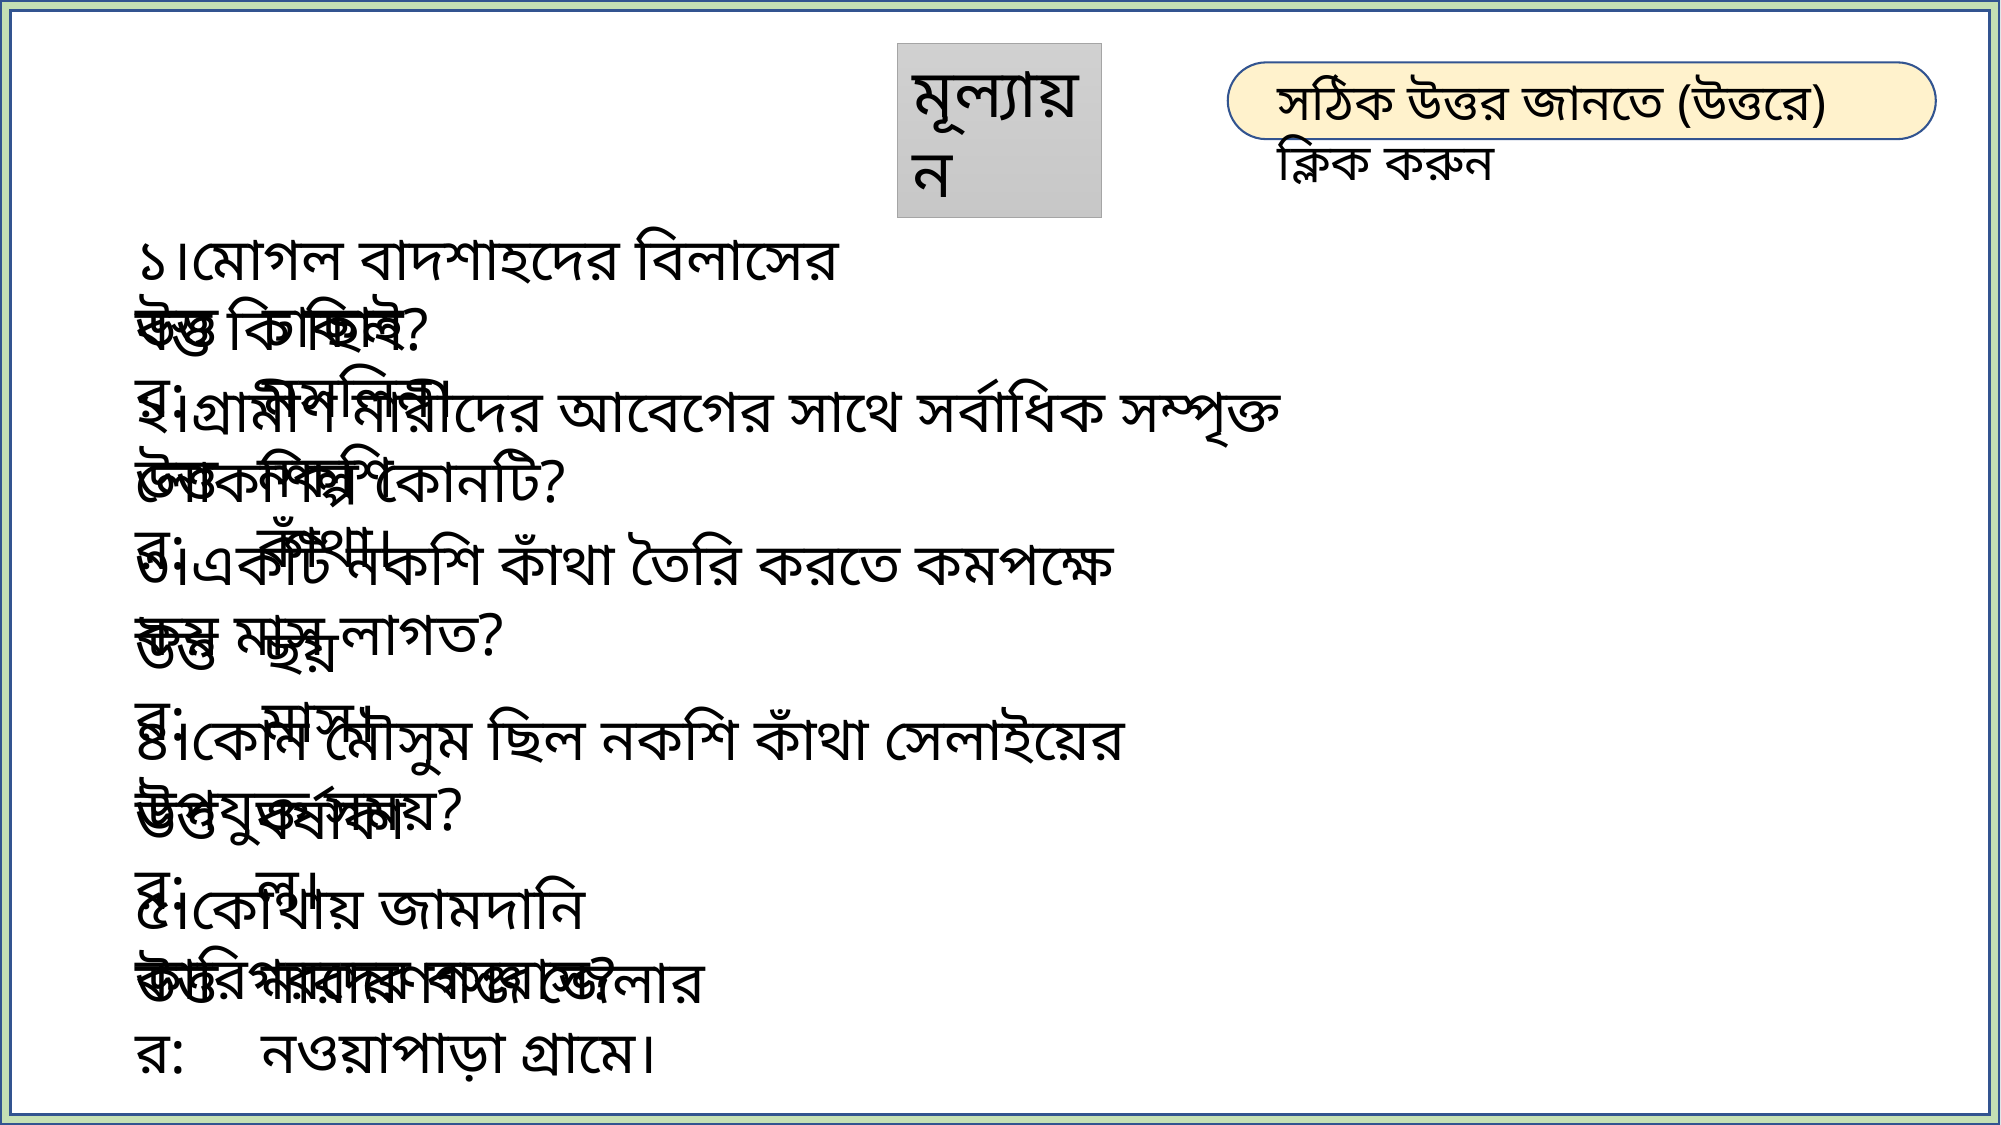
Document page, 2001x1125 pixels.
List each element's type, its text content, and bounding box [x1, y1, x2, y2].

text_box নকশি কাঁথা। [242, 431, 504, 519]
text_box ৫।কোথায় জামদানি কারিগরদের বসবাস? [120, 863, 887, 937]
text_box [1226, 61, 1937, 140]
text_box ৪।কোন মৌসুম ছিল নকশি কাঁথা সেলাইয়ের উপযুক্ত সময়? [120, 695, 1186, 850]
text_box ১।মোগল বাদশাহদের বিলাসের বস্তু কি ছিল? [120, 214, 946, 366]
text_box ছয় মাস। [248, 607, 451, 695]
text_box ঢাকাই মসলিন। [248, 281, 557, 366]
text_box উত্তর: [120, 773, 242, 863]
text_box বর্ষাকাল। [242, 773, 446, 863]
text_box মূল্যায়ন [897, 43, 1102, 218]
text_box ৩।একটি নকশি কাঁথা তৈরি করতে কমপক্ষে কয় মাস লাগত? [120, 519, 1228, 675]
text_box সঠিক উত্তর জানতে (উত্তরে) ক্লিক করুন [1263, 63, 1901, 199]
text_box নারায়ণগঞ্জ জেলার নওয়াপাড়া গ্রামে। [246, 937, 932, 1093]
text_box উত্তর: [120, 433, 242, 519]
text_box ২।গ্রামীণ নারীদের আবেগের সাথে সর্বাধিক সম্পৃক্ত লোকশিল্প কোনটি? [120, 366, 1382, 522]
text_box উত্তর: [120, 604, 259, 695]
text_box উত্তর: [120, 281, 248, 366]
text_box উত্তর: [120, 937, 246, 1093]
